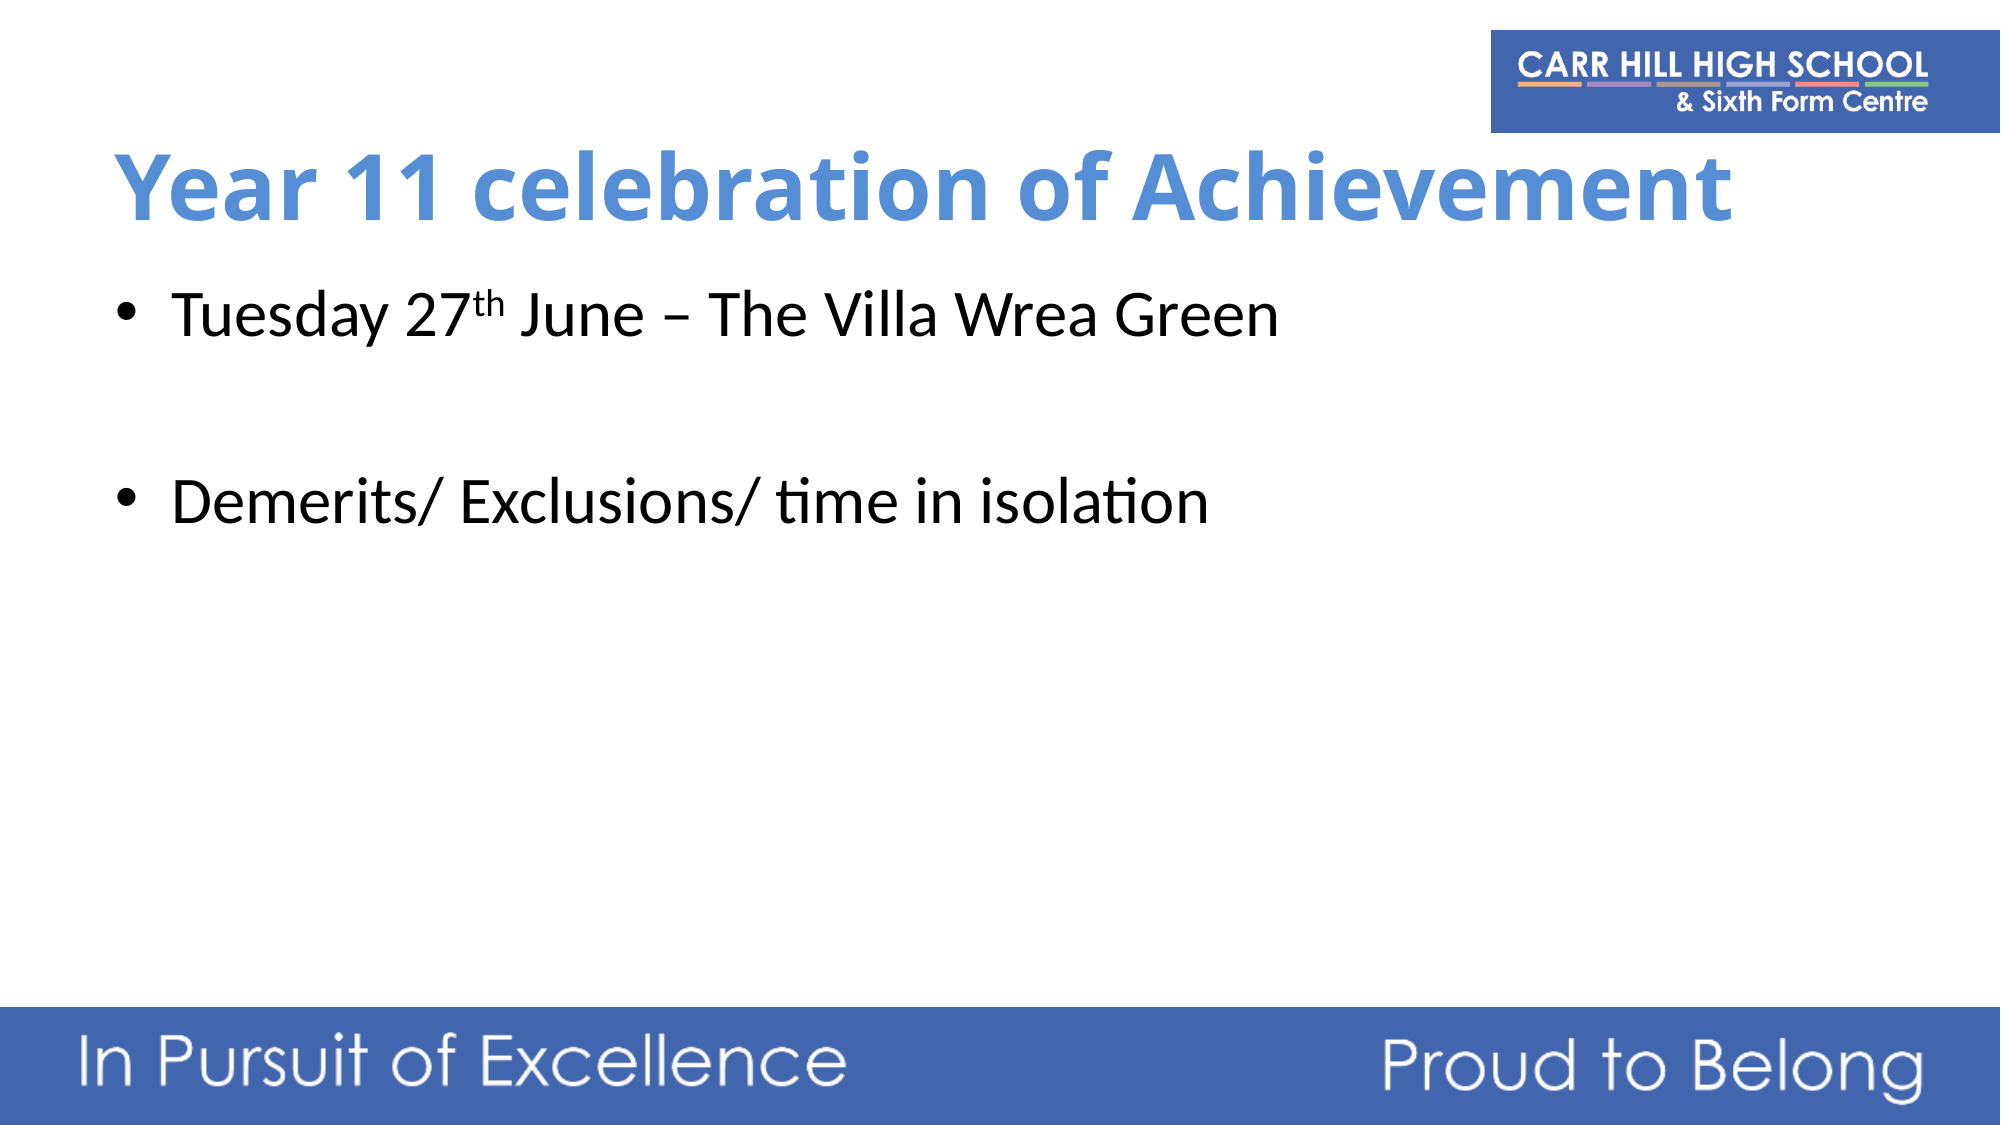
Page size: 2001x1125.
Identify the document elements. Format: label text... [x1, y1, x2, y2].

picture [1491, 30, 2000, 133]
title Year 11 celebration of Achievement [99, 90, 1900, 262]
picture [0, 1007, 2000, 1125]
list Tuesday 27th June – The Villa Wrea Green Demerits/ Exclusions/ time in isolation [99, 262, 1900, 811]
